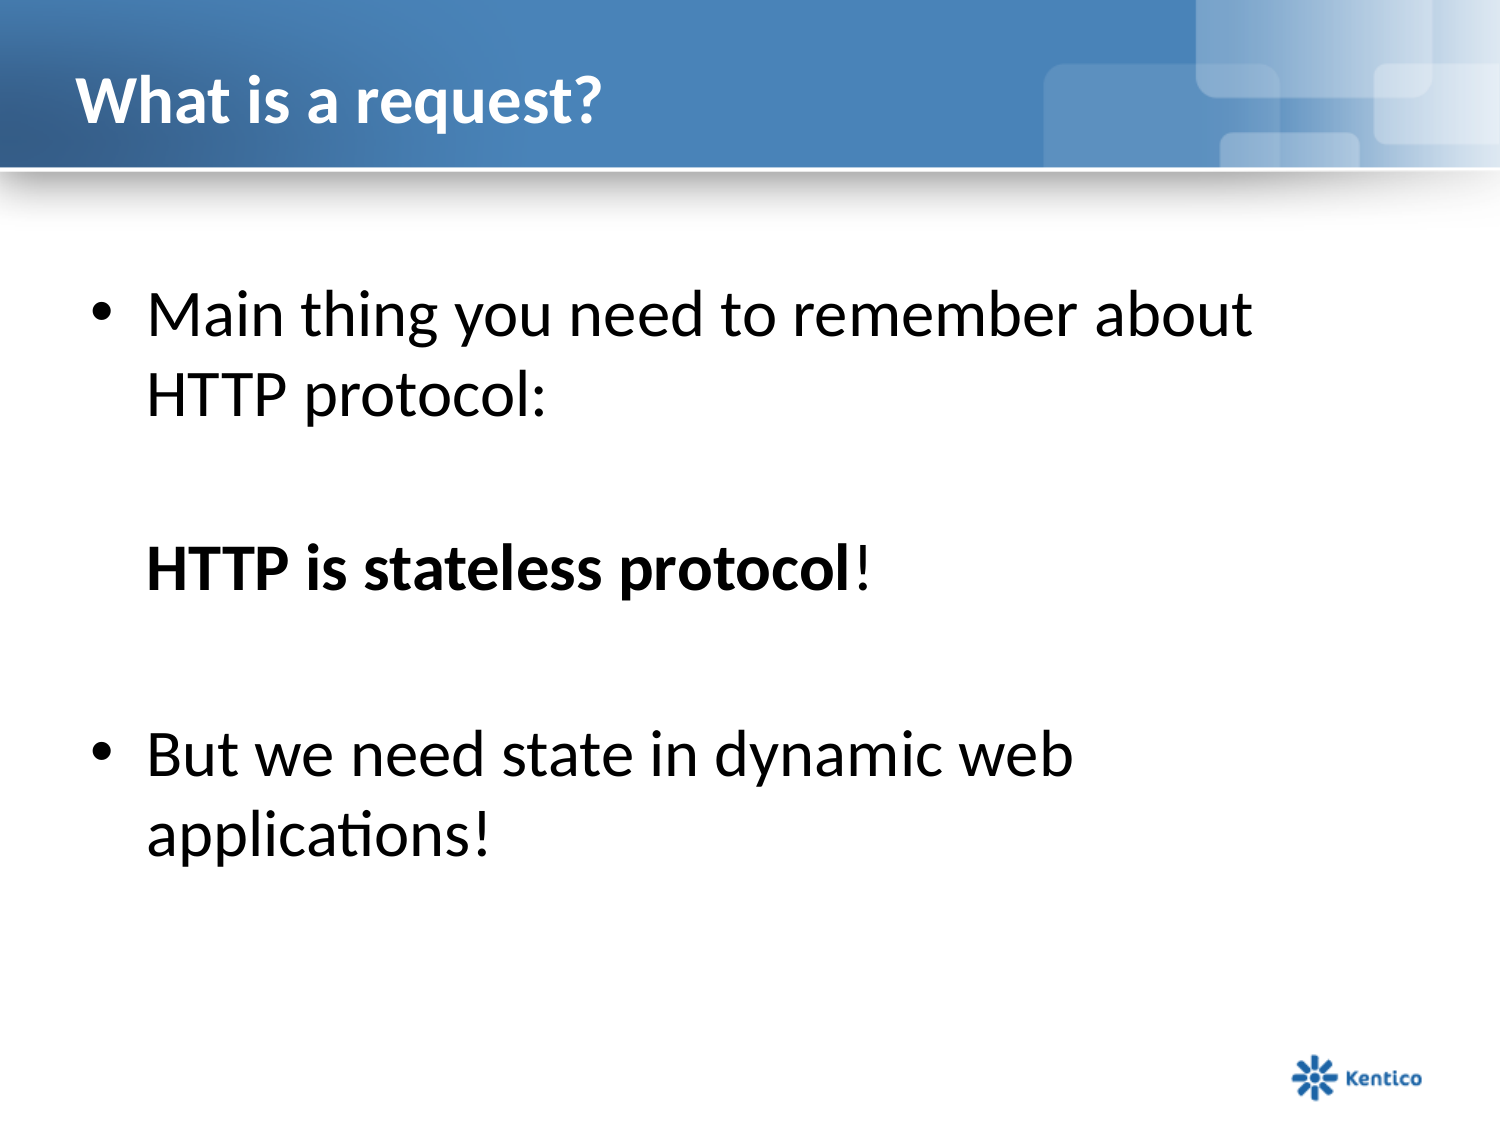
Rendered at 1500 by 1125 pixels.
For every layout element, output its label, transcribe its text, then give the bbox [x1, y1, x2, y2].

picture [0, 0, 1500, 1125]
title What is a request? [75, 54, 1425, 149]
list Main thing you need to remember about HTTP protocol: HTTP is stateless protocol! But we need state in dynamic web applications! [75, 262, 1425, 1005]
